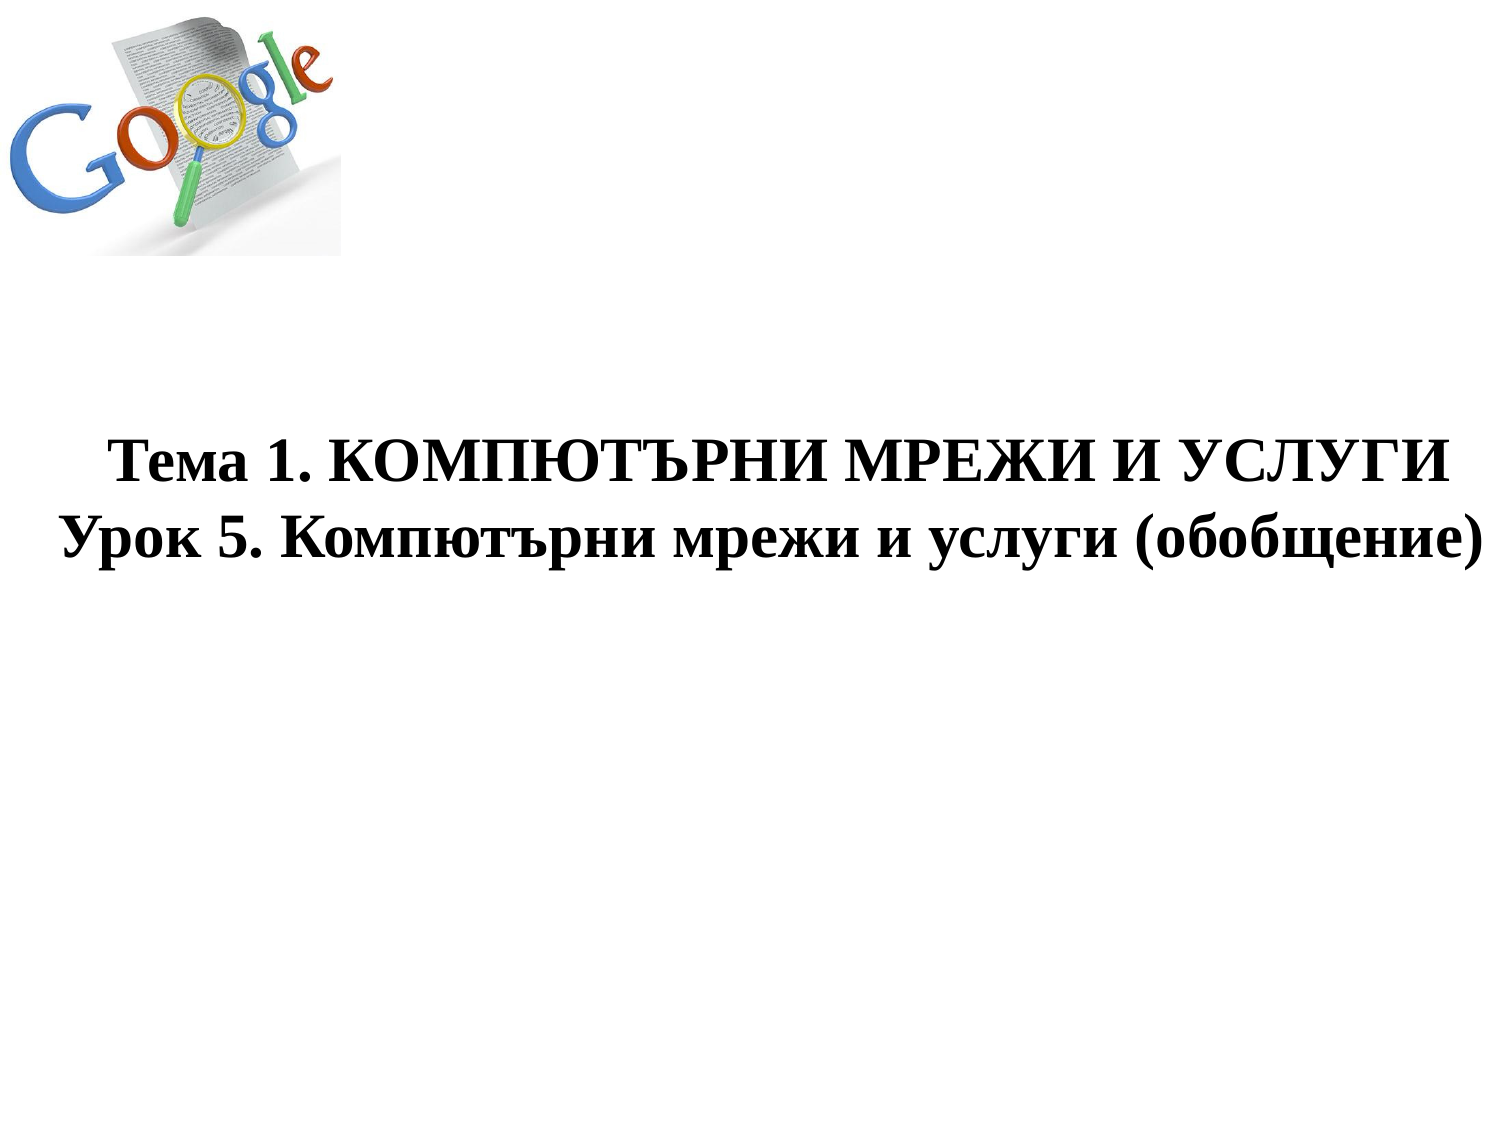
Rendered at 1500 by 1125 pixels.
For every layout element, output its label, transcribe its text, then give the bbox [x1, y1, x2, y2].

picture [0, 0, 341, 256]
title Тема 1. КОМПЮТЪРНИ МРЕЖИ И УСЛУГИ Урок 5. Компютърни мрежи и услуги (обобщение) [29, 373, 1500, 615]
